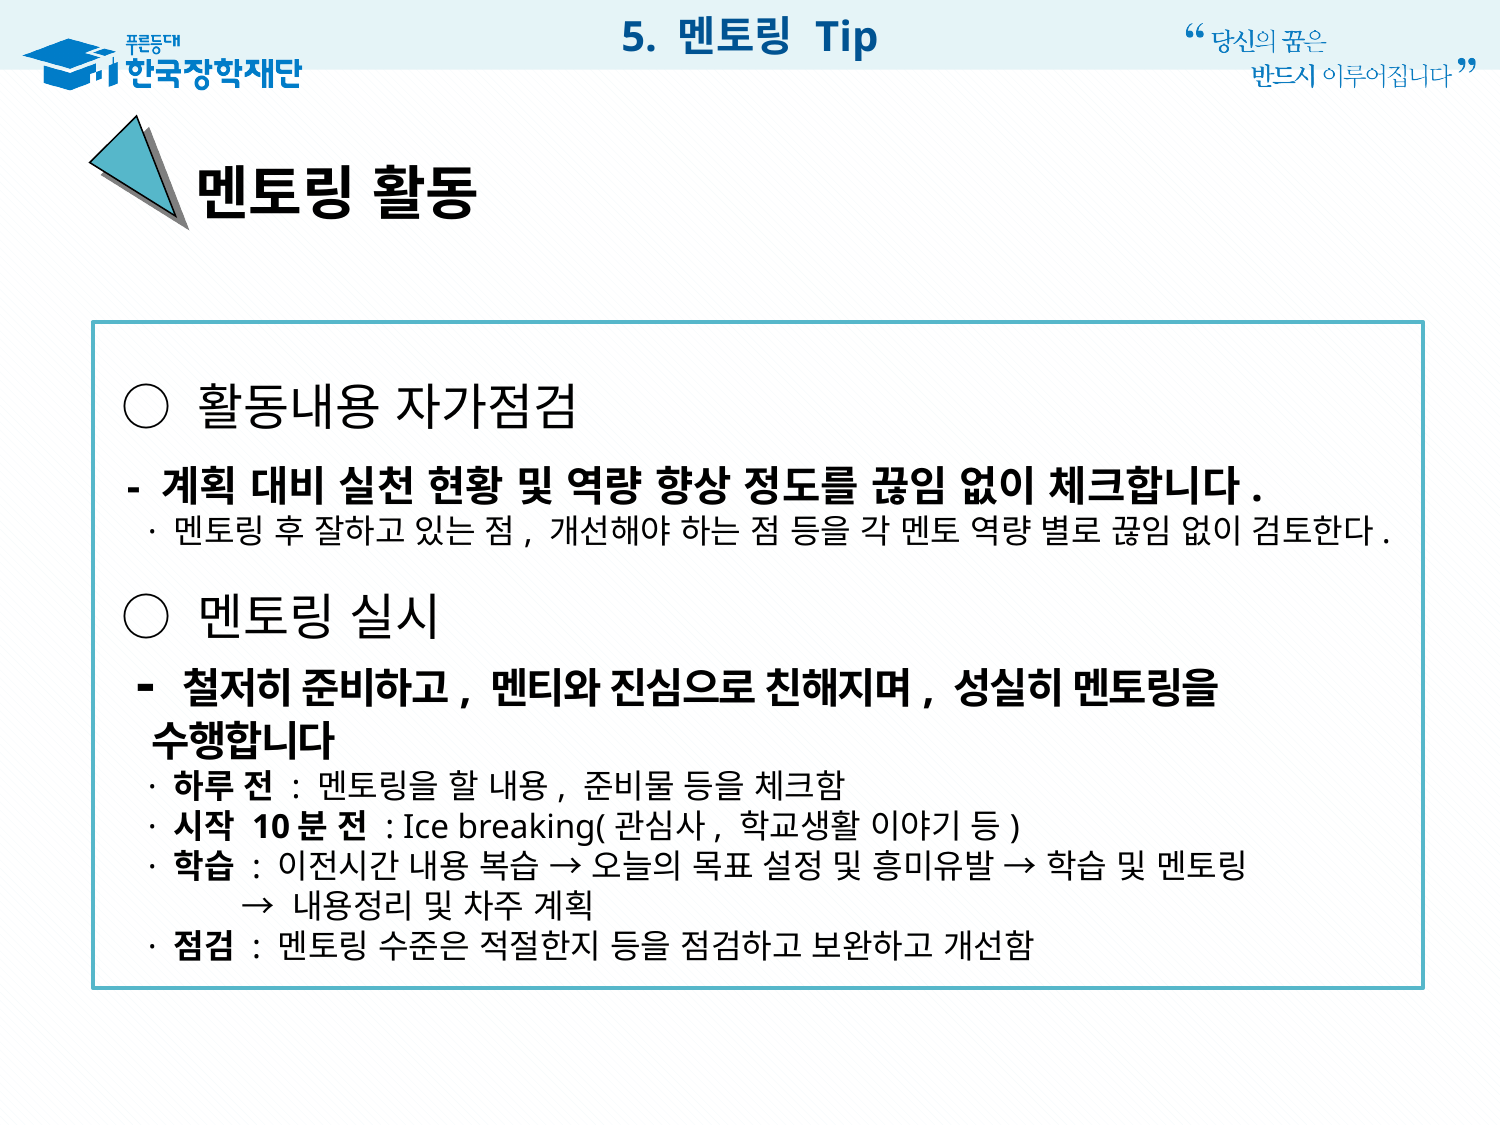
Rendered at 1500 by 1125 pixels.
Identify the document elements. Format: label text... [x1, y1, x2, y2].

picture [1178, 15, 1484, 96]
text_box [89, 115, 176, 217]
text_box 멘토링 활동 [180, 149, 1046, 234]
text_box [100, 267, 1447, 328]
text_box ○ 활동내용 자가점검 - 계획 대비 실천 현황 및 역량 향상 정도를 끊임 없이 체크합니다. · 멘토링 후 잘하고 있는 점, 개선해야 하는 점 등을 각 멘토 역량 별로 끊임 없이 검토한다. ○ 멘토링 실시 - 철저히 준비하고, 멘티와 진심으로 친해지며, 성실히 멘토링을 수행합니다 · 하루 전 : 멘토링을 할 내용, 준비물 등을 체크함 · 시작 10분 전 : Ice breaking(관심사, 학교생활 이야기 등) · 학습 : 이전시간 내용 복습 → 오늘의 목표 설정 및 흥미유발 → 학습 및 멘토링 → 내용정리 및 차주 계획 · 점검 : 멘토링 수준은 적절한지 등을 점검하고 보완하고 개선함 [91, 320, 1425, 990]
picture [17, 15, 309, 107]
text_box 5. 멘토링 Tip [0, 0, 1500, 70]
